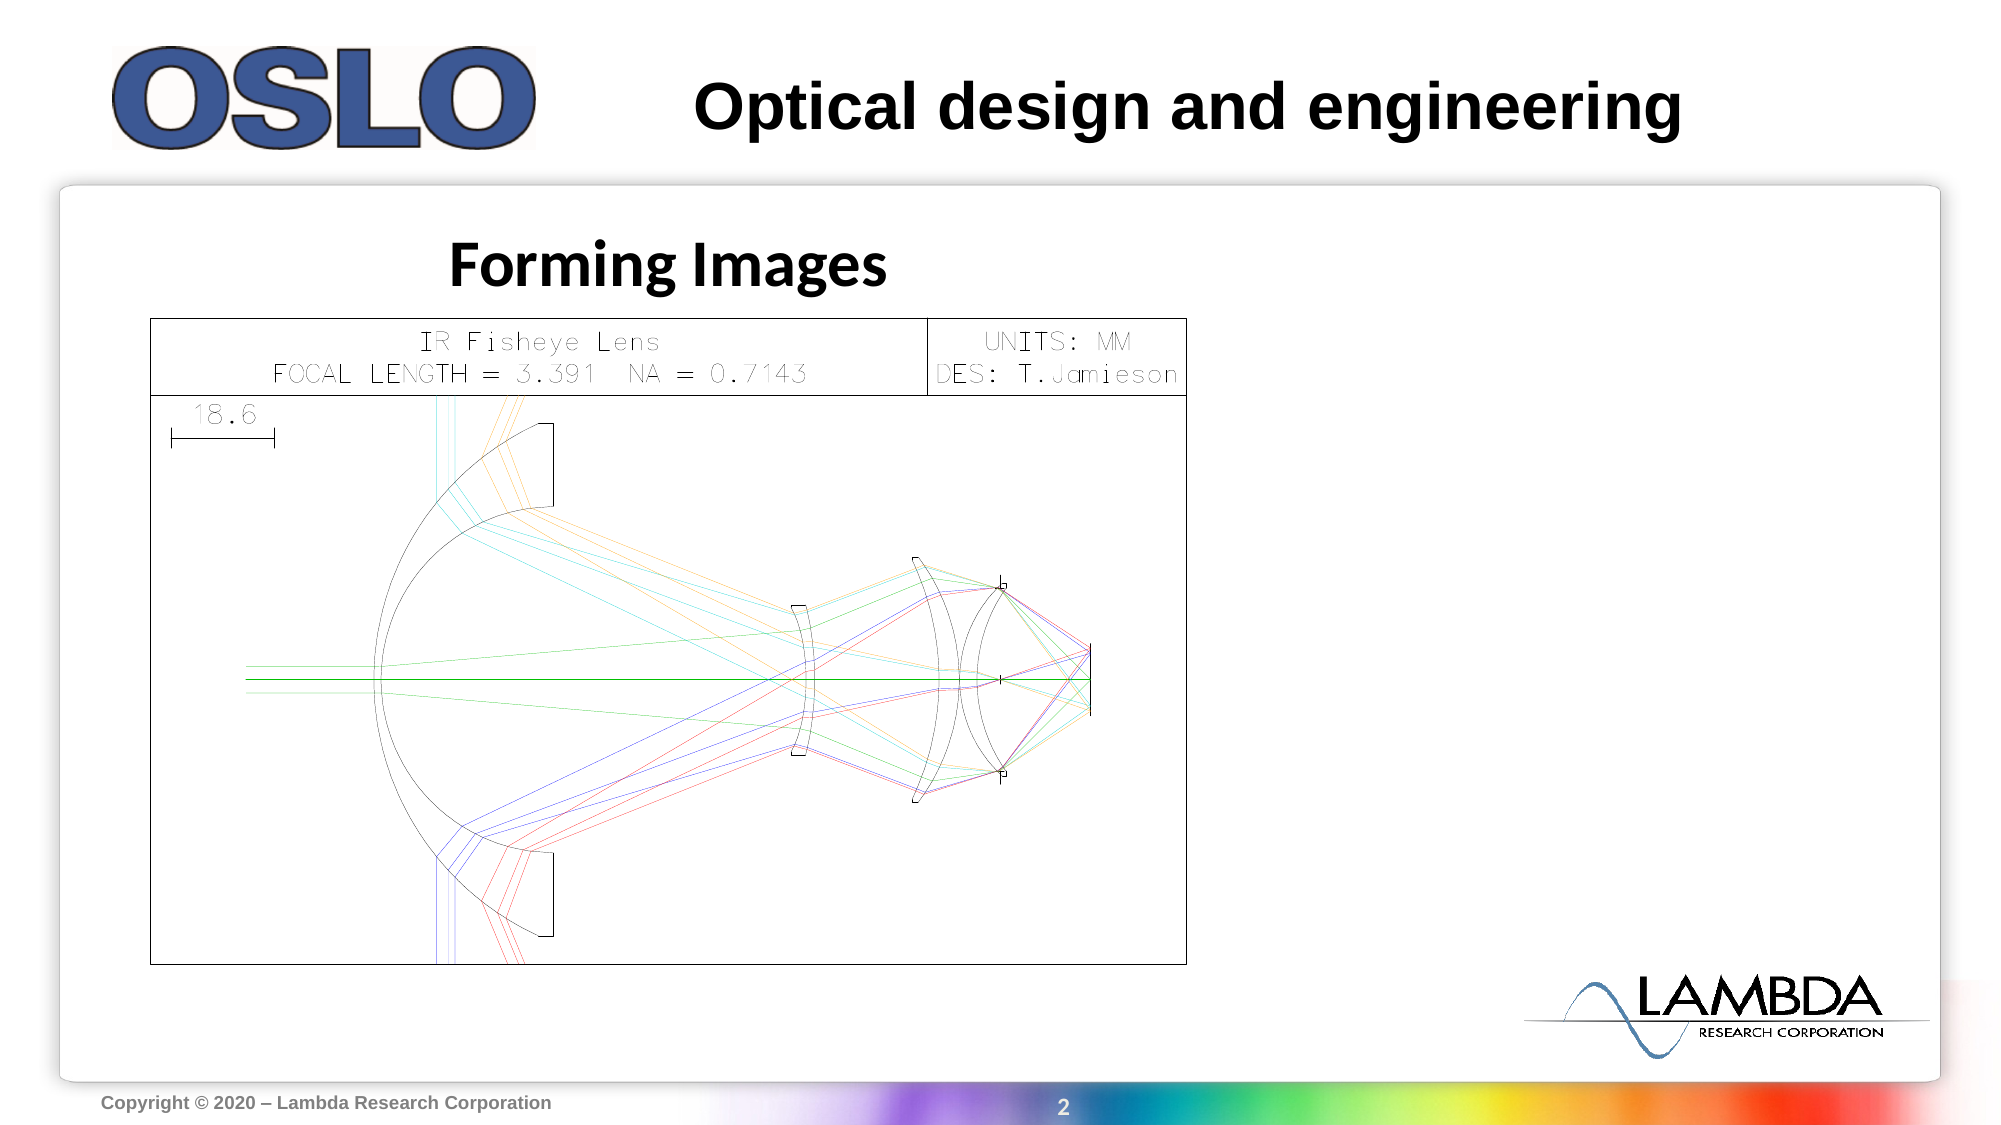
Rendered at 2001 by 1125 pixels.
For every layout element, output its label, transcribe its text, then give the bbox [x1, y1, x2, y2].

picture [0, 0, 2000, 1125]
text_box Forming Images [434, 212, 904, 308]
text_box 2 [749, 1075, 1384, 1125]
title Optical design and engineering [474, 27, 1904, 150]
